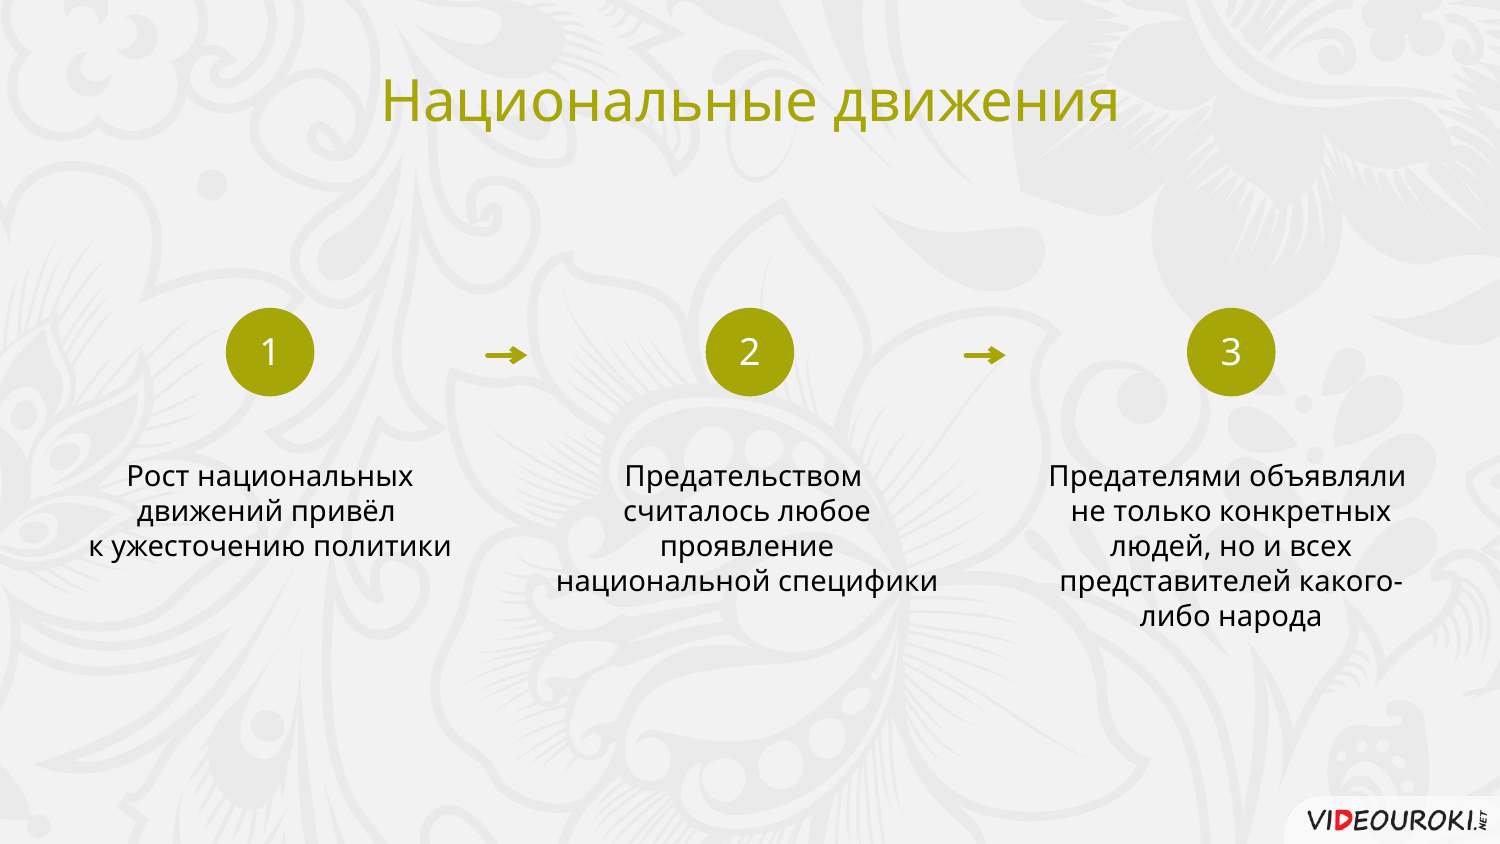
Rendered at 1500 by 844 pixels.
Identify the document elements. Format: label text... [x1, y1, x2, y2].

text_box Предательством считалось любое проявление национальной специфики [537, 450, 957, 605]
text_box 2 [704, 306, 796, 398]
text_box Рост национальных движений привёл к ужесточению политики [62, 450, 479, 570]
text_box Предателями объявляли не только конкретных людей, но и всех представителей какого-либо народа [1021, 450, 1442, 640]
text_box Национальные движения [127, 63, 1374, 134]
text_box 3 [1185, 306, 1277, 398]
text_box 1 [224, 306, 316, 398]
picture [0, 0, 1500, 844]
